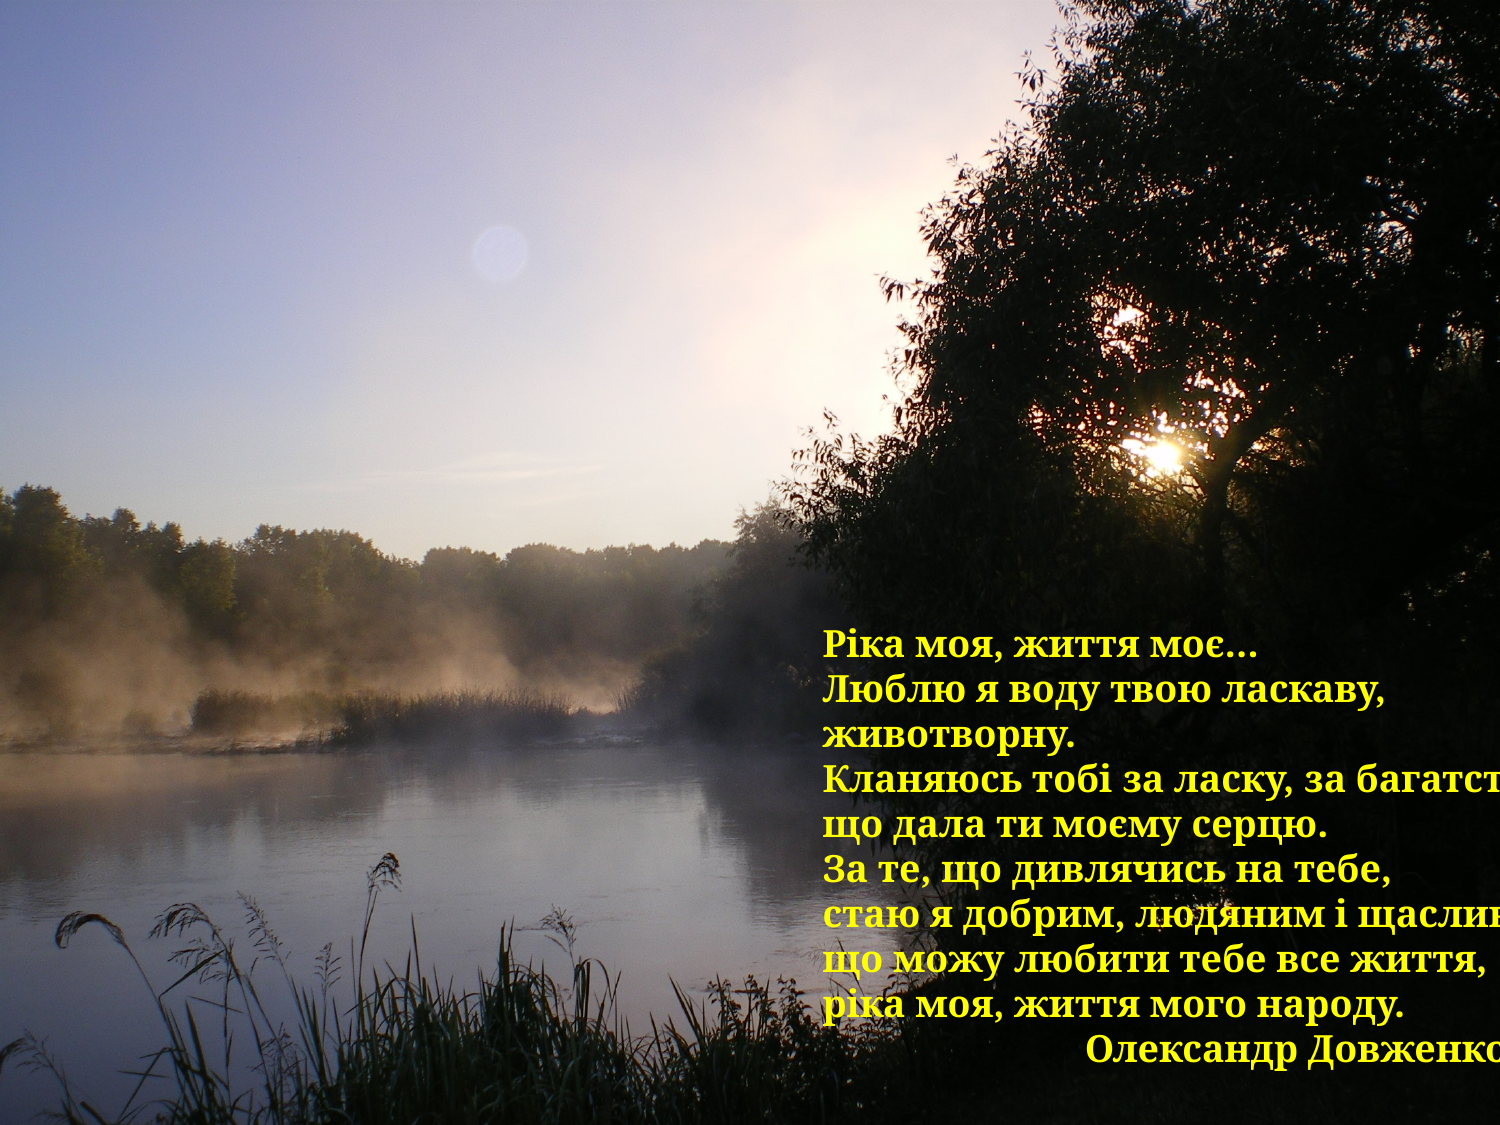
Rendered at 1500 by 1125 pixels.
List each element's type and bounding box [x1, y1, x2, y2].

list [0, 0, 1500, 1125]
